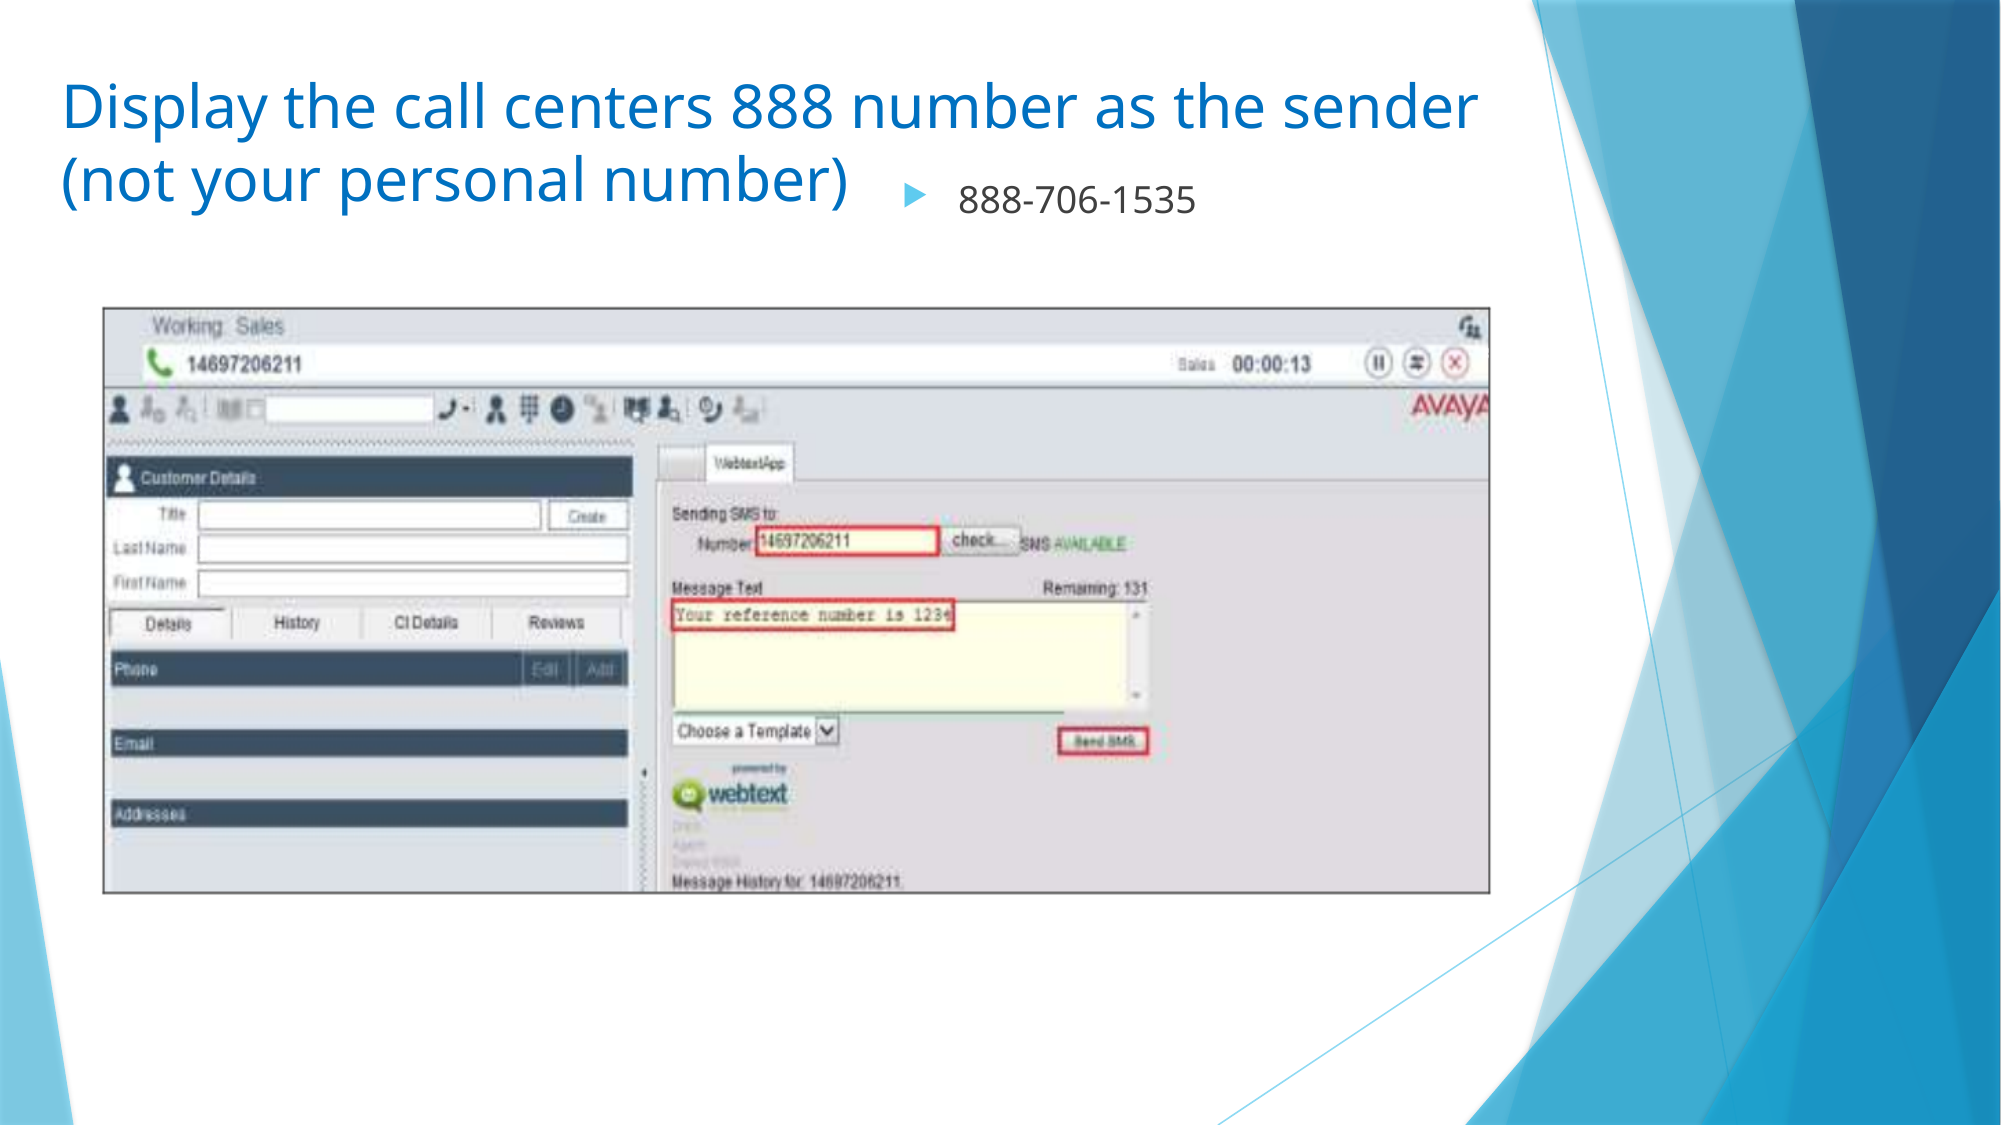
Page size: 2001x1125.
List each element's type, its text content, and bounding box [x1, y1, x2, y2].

title Display the call centers 888 number as the sender (not your personal number) [46, 60, 1592, 278]
list 888-706-1535 [886, 168, 2000, 806]
picture [93, 301, 1501, 903]
